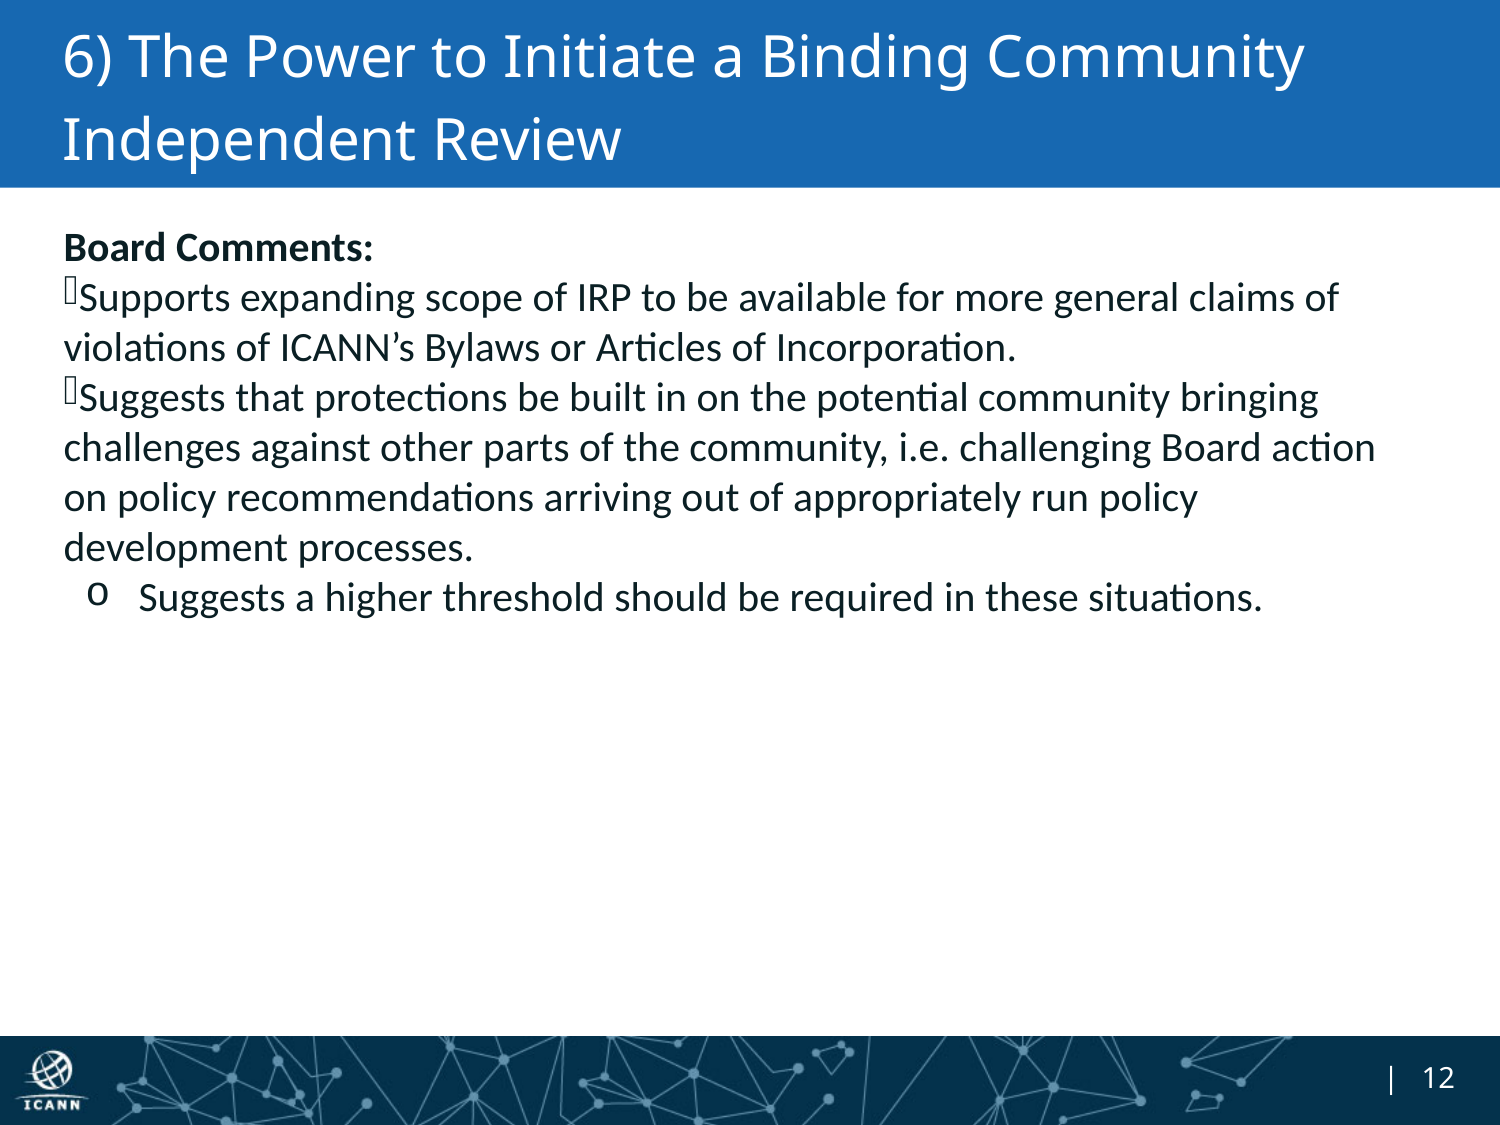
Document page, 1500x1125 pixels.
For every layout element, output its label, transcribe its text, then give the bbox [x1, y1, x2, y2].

list Board Comments: Supports expanding scope of IRP to be available for more general claims of violations of ICANN’s Bylaws or Articles of Incorporation. Suggests that protections be built in on the potential community bringing challenges against other parts of the community, i.e. challenging Board action on policy recommendations arriving out of appropriately run policy development processes. Suggests a higher threshold should be required in these situations. [48, 211, 1399, 1039]
picture [0, 1036, 1500, 1125]
title 6) The Power to Initiate a Binding Community Independent Review [0, 0, 1500, 188]
